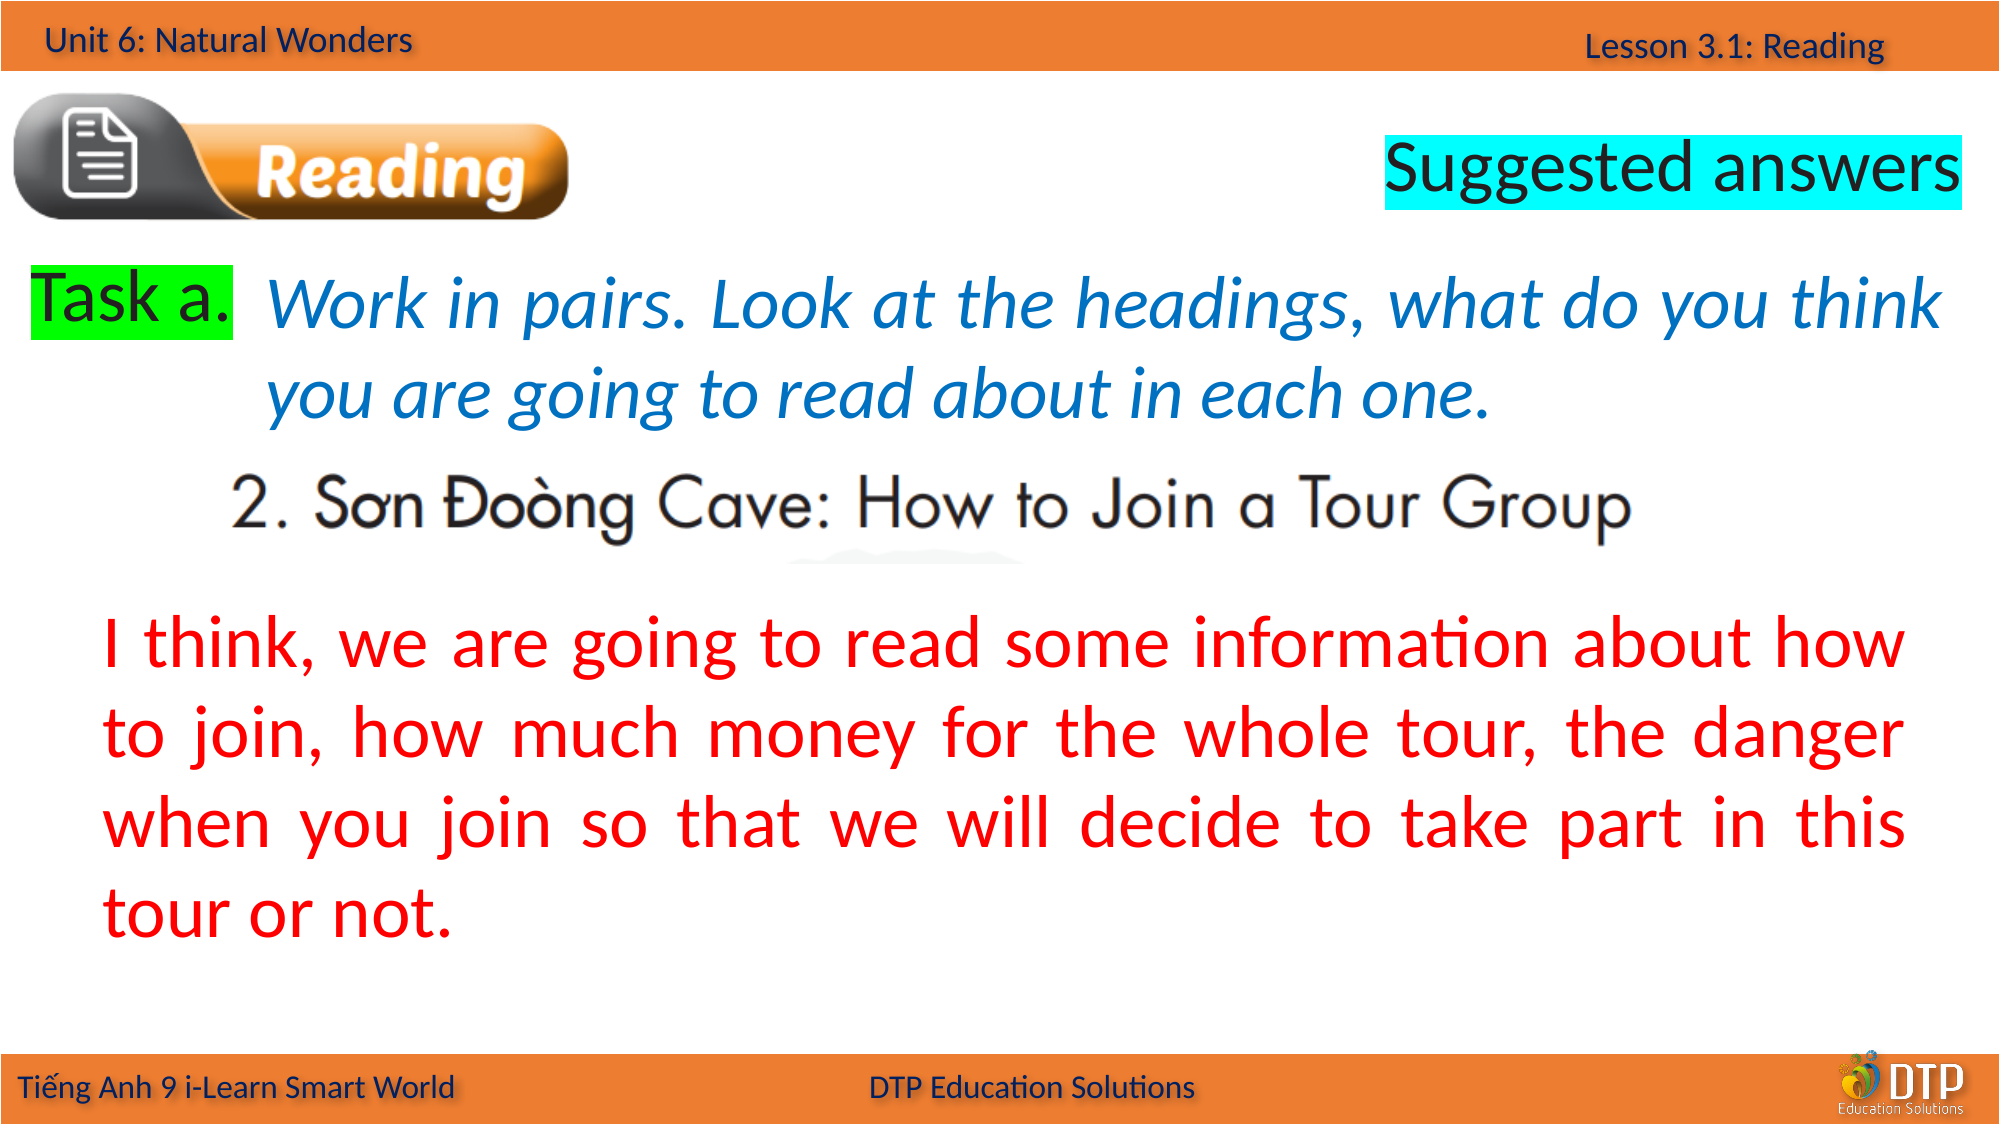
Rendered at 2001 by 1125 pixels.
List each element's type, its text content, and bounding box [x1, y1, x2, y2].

text_box Task a. [15, 238, 251, 344]
picture [214, 453, 1664, 564]
picture [0, 87, 583, 237]
picture [1839, 1050, 1963, 1114]
text_box I think, we are going to read some information about how to join, how much money for the whole tour, the danger when you join so that we will decide to take part in this tour or not. [87, 584, 1923, 960]
text_box Work in pairs. Look at the headings, what do you think you are going to read about in each one. [250, 246, 1960, 442]
text_box Suggested answers [1369, 108, 1982, 214]
